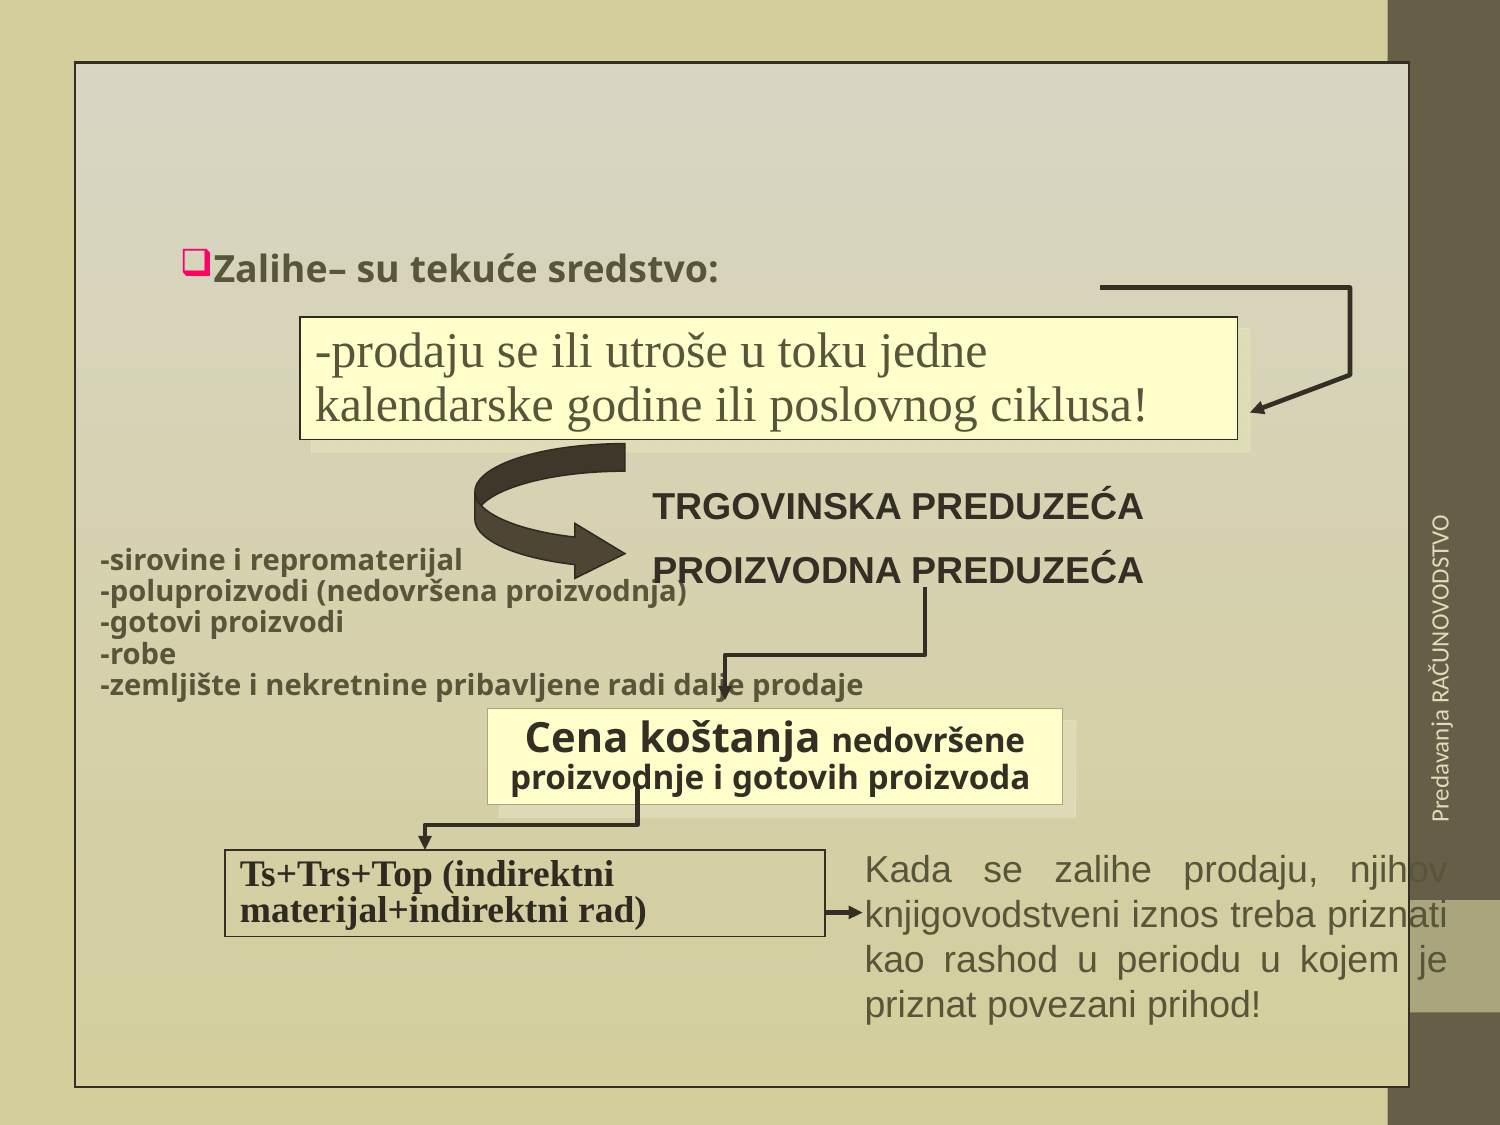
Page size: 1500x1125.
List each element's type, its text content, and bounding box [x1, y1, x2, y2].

footer Predavanja RAČUNOVODSTVO [1410, 500, 1469, 889]
text_box [75, 62, 1410, 1088]
text_box [718, 587, 926, 700]
text_box Ts+Trs+Top (indirektni materijal+indirektni rad) [224, 849, 825, 937]
text_box [418, 787, 638, 850]
text_box [1100, 287, 1351, 414]
text_box TRGOVINSKA PREDUZEĆA PROIZVODNA PREDUZEĆA [637, 474, 1363, 599]
text_box Cena koštanja nedovršene proizvodnje i gotovih proizvoda [487, 708, 1063, 805]
text_box [474, 443, 625, 537]
text_box Zalihe– su tekuće sredstvo: [116, 237, 1400, 298]
text_box -sirovine i repromaterijal -poluproizvodi (nedovršena proizvodnja) -gotovi proizvodi -robe -zemljište i nekretnine pribavljene radi dalje prodaje [85, 537, 880, 710]
text_box -prodaju se ili utroše u toku jedne kalendarske godine ili poslovnog ciklusa! [300, 317, 1238, 440]
text_box Kada se zalihe prodaju, njihov knjigovodstveni iznos treba priznati kao rashod u periodu u kojem je priznat povezani prihod! [849, 837, 1463, 1033]
